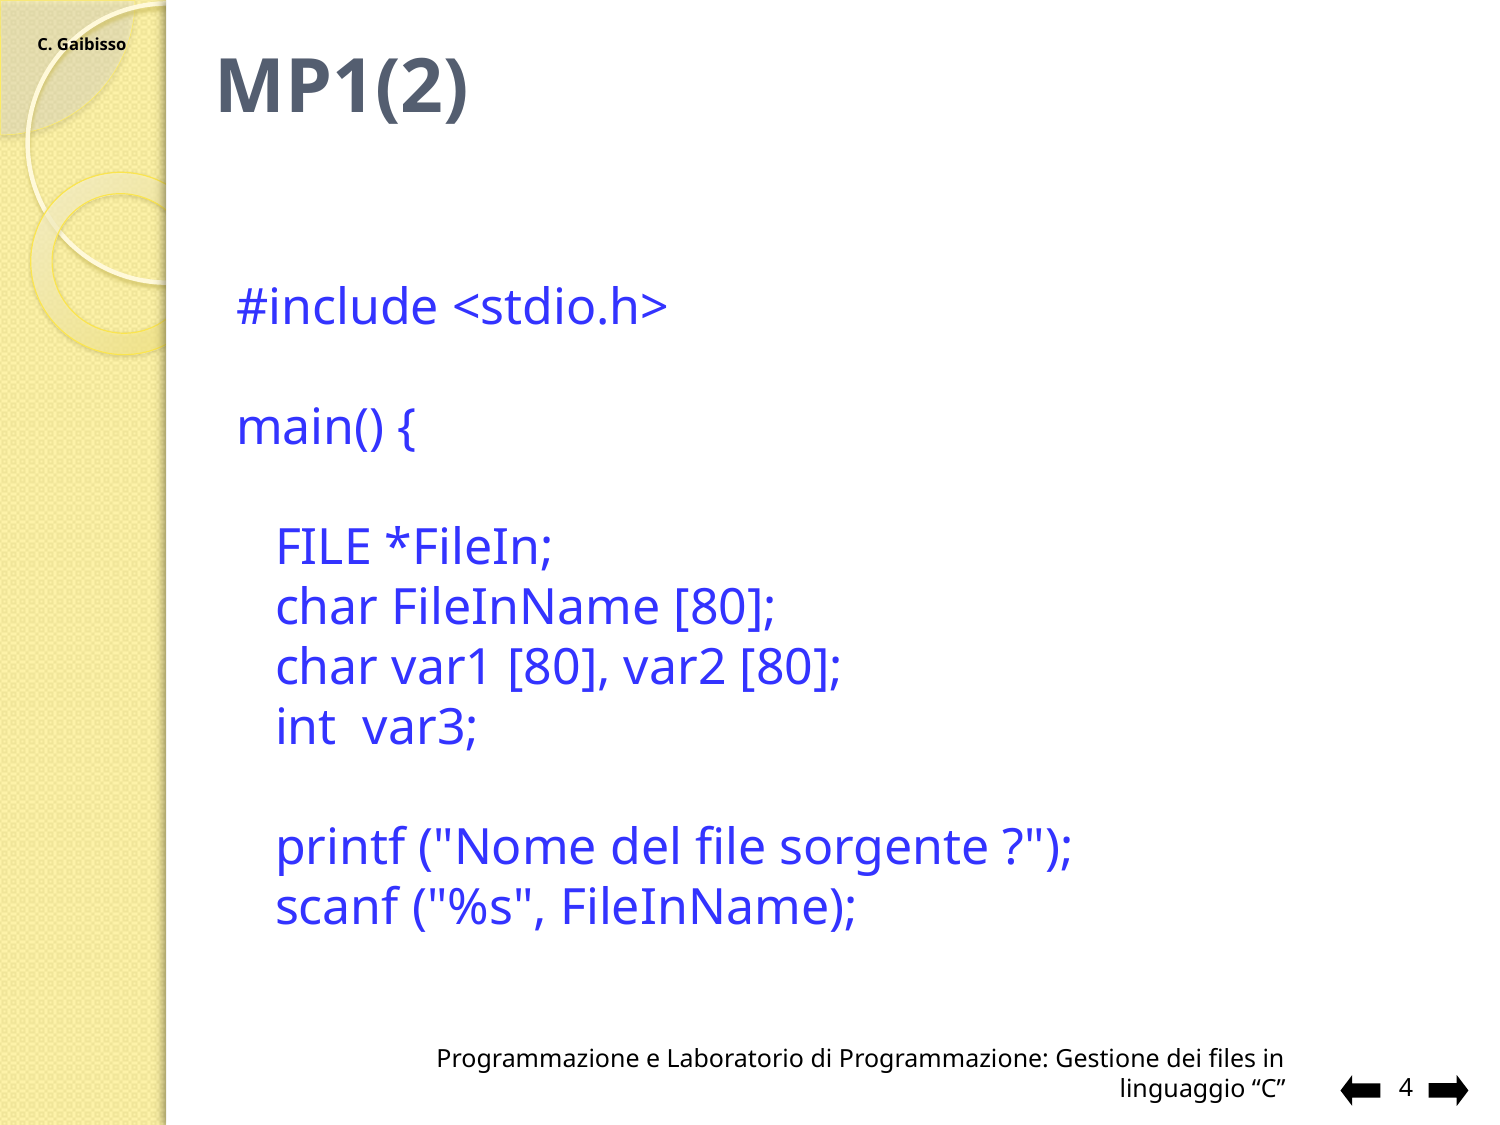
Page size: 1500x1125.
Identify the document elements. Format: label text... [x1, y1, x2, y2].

title MP1(2) [199, 29, 1430, 136]
footer Programmazione e Laboratorio di Programmazione: Gestione dei files in linguaggio “C” [301, 1031, 1301, 1111]
text_box #include <stdio.h> main() { FILE *FileIn; char FileInName [80]; char var1 [80], var2 [80]; int var3; printf ("Nome del file sorgente ?"); scanf ("%s", FileInName); [221, 267, 1090, 942]
slide_number 4 [1324, 1034, 1488, 1113]
